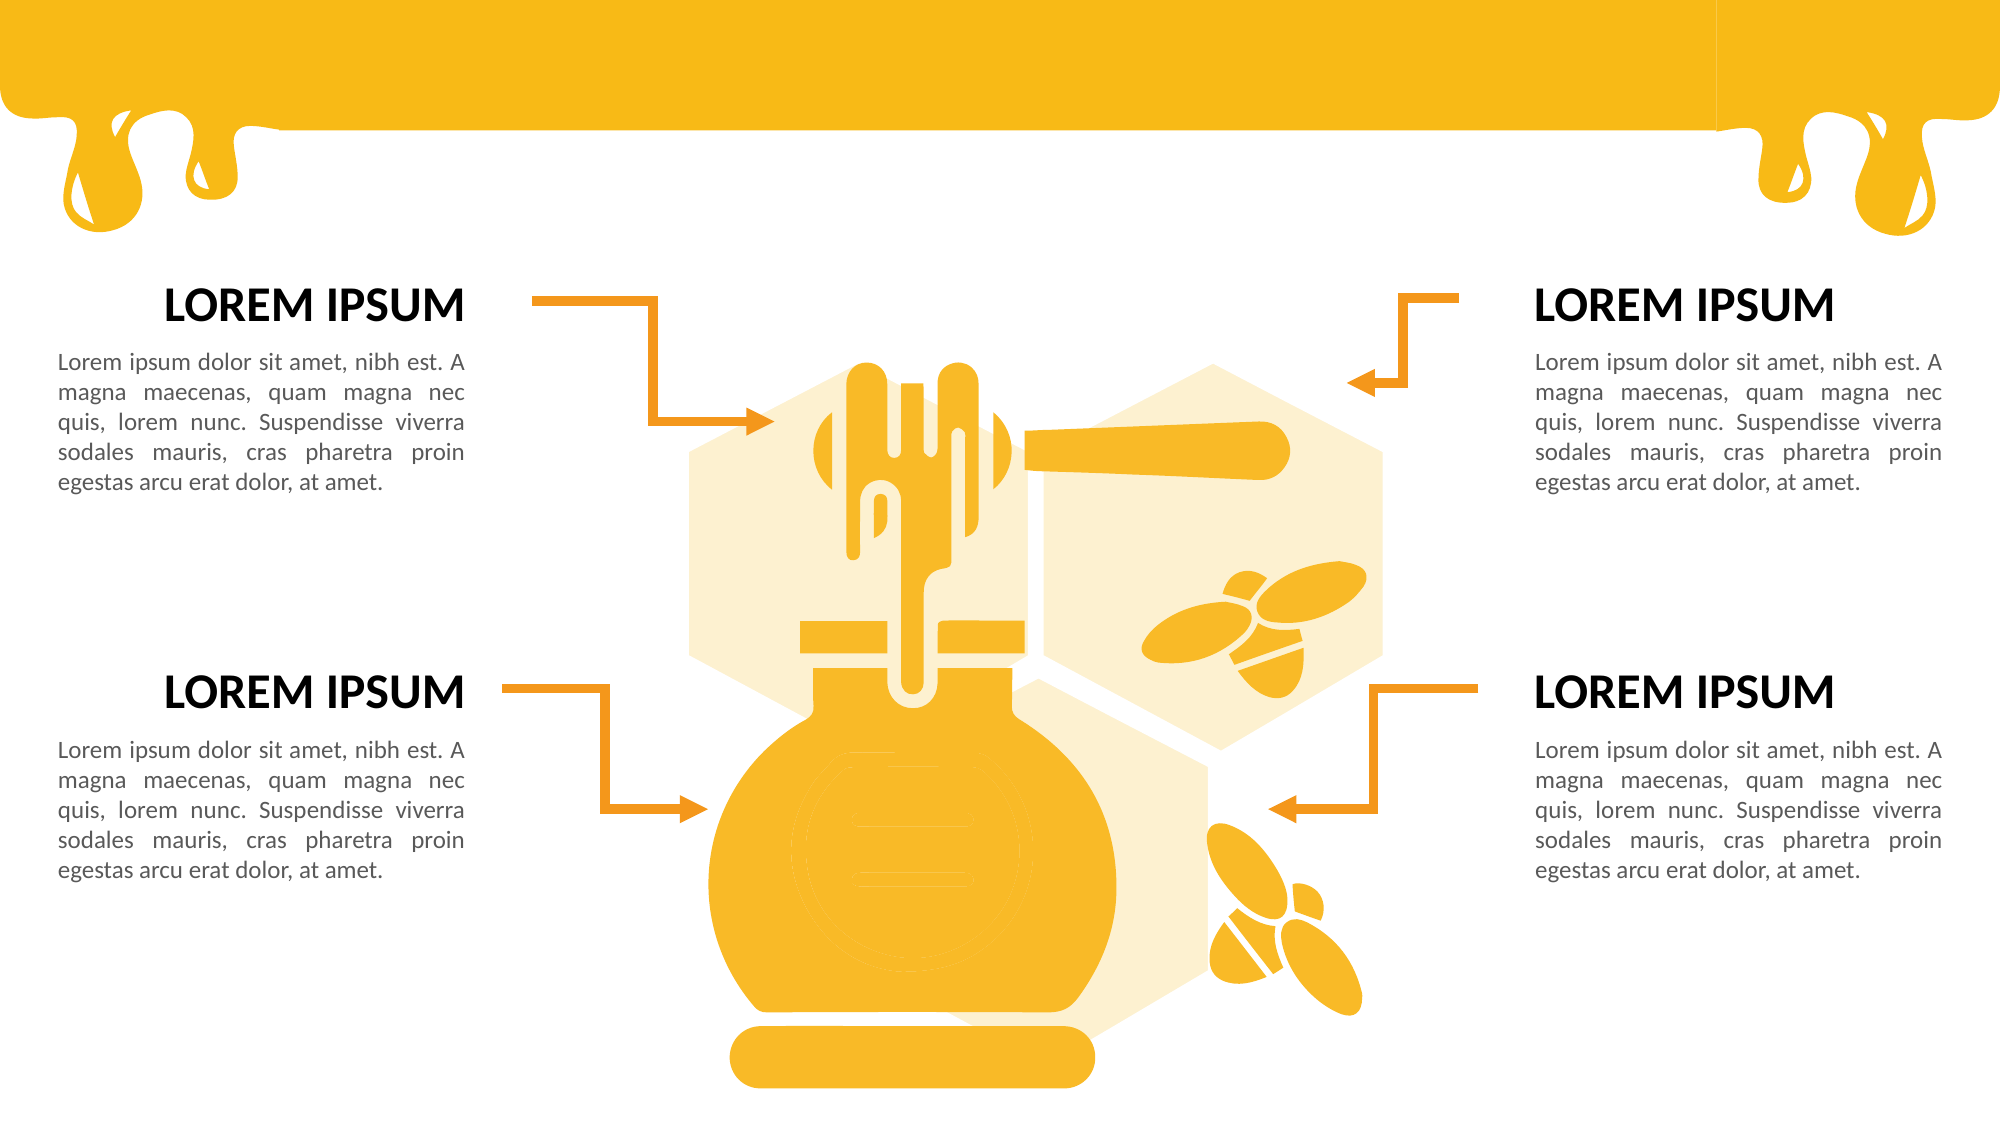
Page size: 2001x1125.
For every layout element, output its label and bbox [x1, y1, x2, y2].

text_box [531, 300, 775, 422]
text_box [56, 650, 466, 893]
text_box [1346, 298, 1460, 383]
text_box [56, 262, 466, 505]
text_box [1534, 262, 1944, 505]
text_box [1268, 688, 1479, 810]
text_box [502, 688, 708, 810]
picture [707, 362, 1367, 1089]
text_box [1534, 650, 1944, 893]
